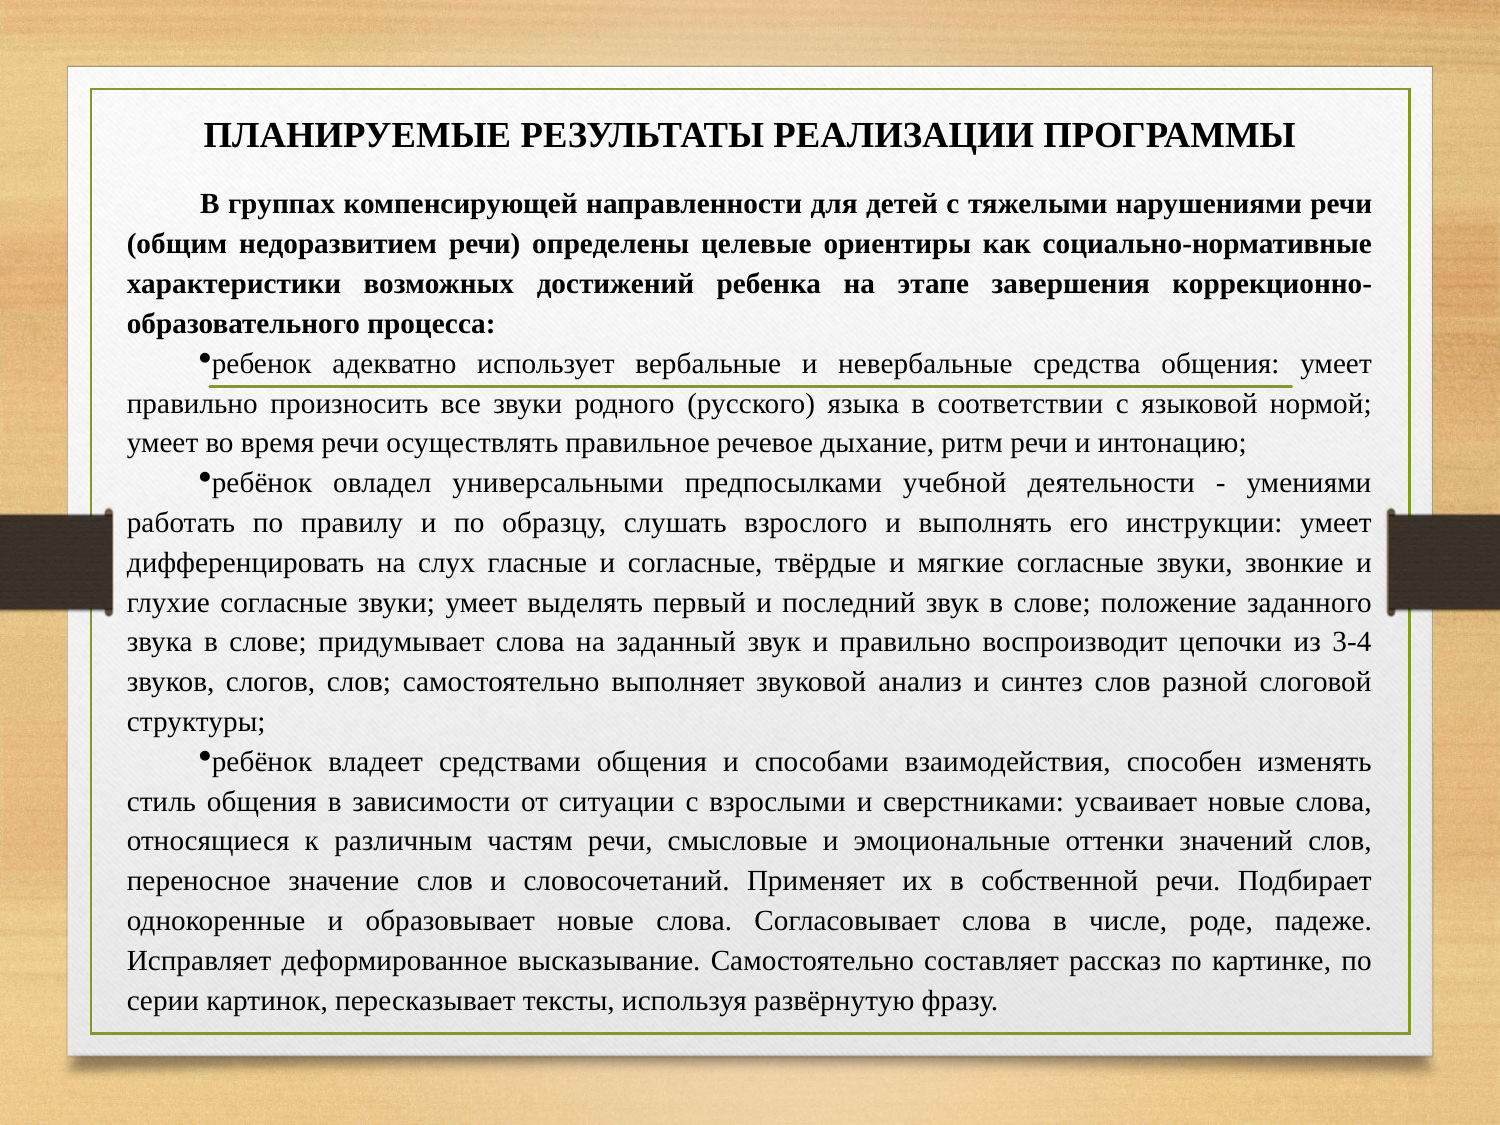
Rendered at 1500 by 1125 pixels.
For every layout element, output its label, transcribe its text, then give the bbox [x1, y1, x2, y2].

title ПЛАНИРУЕМЫЕ РЕЗУЛЬТАТЫ РЕАЛИЗАЦИИ ПРОГРАММЫ [173, 101, 1327, 172]
picture [0, 0, 1500, 1125]
text_box В группах компенсирующей направленности для детей с тяжелыми нарушениями речи (общим недоразвитием речи) определены целевые ориентиры как социально-нормативные характеристики возможных достижений ребенка на этапе завершения коррекционно-образовательного процесса: ребенок адекватно использует вербальные и невербальные средства общения: умеет правильно произносить все звуки родного (русского) языка в соответствии с языковой нормой; умеет во время речи осуществлять правильное речевое дыхание, ритм речи и интонацию; ребёнок овладел универсальными предпосылками учебной деятельности - умениями работать по правилу и по образцу, слушать взрослого и выполнять его инструкции: умеет дифференцировать на слух гласные и согласные, твёрдые и мягкие согласные звуки, звонкие и глухие согласные звуки; умеет выделять первый и последний звук в слове; положение заданного звука в слове; придумывает слова на заданный звук и правильно воспроизводит цепочки из 3-4 звуков, слогов, слов; самостоятельно выполняет звуковой анализ и синтез слов разной слоговой структуры; ребёнок владеет средствами общения и способами взаимодействия, способен изменять стиль общения в зависимости от ситуации с взрослыми и сверстниками: усваивает новые слова, относящиеся к различным частям речи, смысловые и эмоциональные оттенки значений слов, переносное значение слов и словосочетаний. Применяет их в собственной речи. Подбирает однокоренные и образовывает новые слова. Согласовывает слова в числе, роде, падеже. Исправляет деформированное высказывание. Самостоятельно составляет рассказ по картинке, по серии картинок, пересказывает тексты, используя развёрнутую фразу. [112, 172, 1388, 1063]
